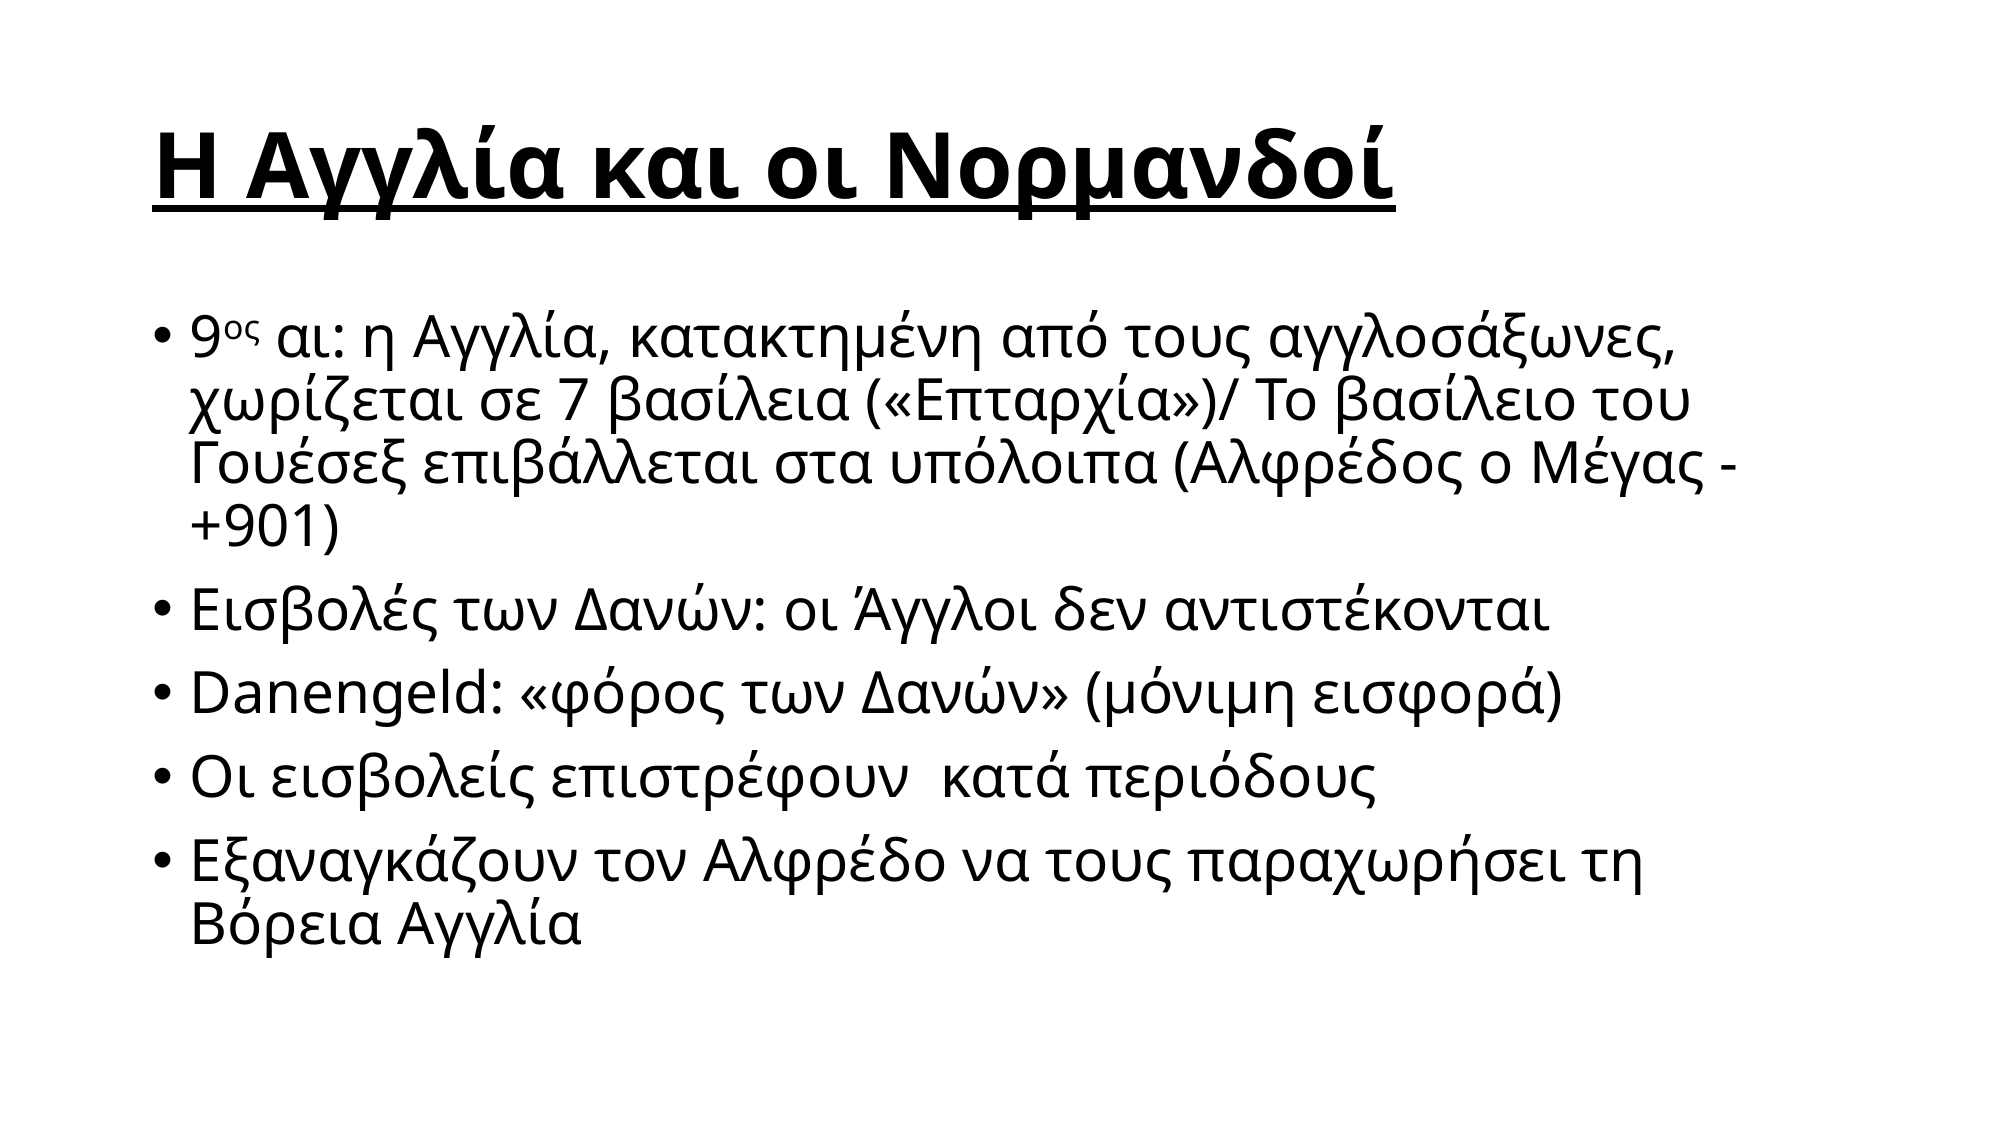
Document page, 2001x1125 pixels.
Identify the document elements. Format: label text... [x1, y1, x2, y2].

title Η Αγγλία και οι Νορμανδοί [137, 59, 1863, 278]
list 9ος αι: η Αγγλία, κατακτημένη από τους αγγλοσάξωνες, χωρίζεται σε 7 βασίλεια («Επταρχία»)/ Το βασίλειο του Γουέσεξ επιβάλλεται στα υπόλοιπα (Αλφρέδος ο Μέγας - +901) Εισβολές των Δανών: οι Άγγλοι δεν αντιστέκονται Danengeld: «φόρος των Δανών» (μόνιμη εισφορά) Οι εισβολείς επιστρέφουν κατά περιόδους Εξαναγκάζουν τον Αλφρέδο να τους παραχωρήσει τη Βόρεια Αγγλία [137, 299, 1863, 1014]
